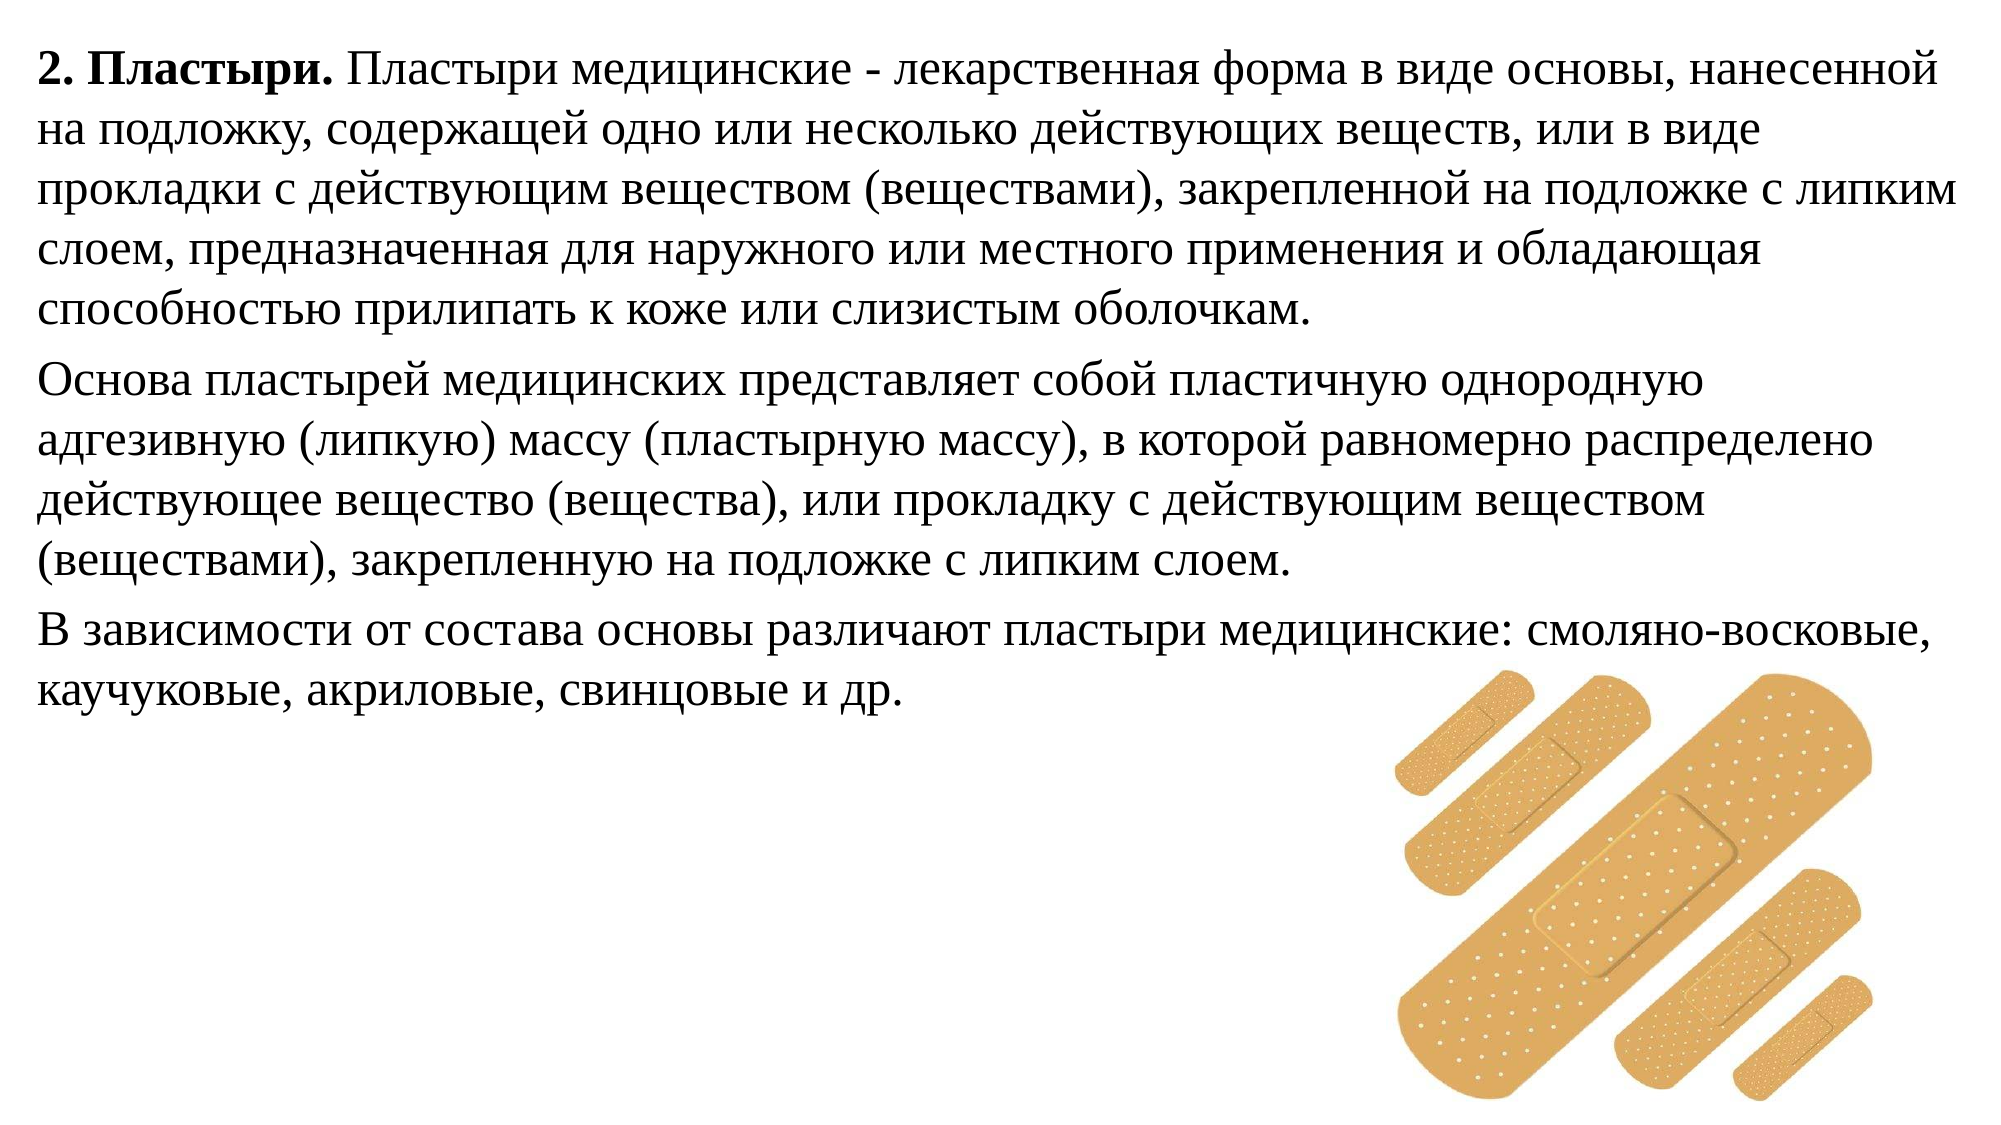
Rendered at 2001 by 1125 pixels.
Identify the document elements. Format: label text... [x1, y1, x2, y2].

list 2. Пластыри. Пластыри медицинские - лекарственная форма в виде основы, нанесенной на подложку, содержащей одно или несколько действующих веществ, или в виде прокладки с действующим веществом (веществами), закрепленной на подложке с липким слоем, предназначенная для наружного или местного применения и обладающая способностью прилипать к коже или слизистым оболочкам. Основа пластырей медицинских представляет собой пластичную однородную адгезивную (липкую) массу (пластырную массу), в которой равномерно распределено действующее вещество (вещества), или прокладку с действующим веществом (веществами), закрепленную на подложке с липким слоем. В зависимости от состава основы различают пластыри медицинские: смоляно-восковые, каучуковые, акриловые, свинцовые и др. [22, 27, 1977, 1091]
picture [1385, 661, 1881, 1108]
